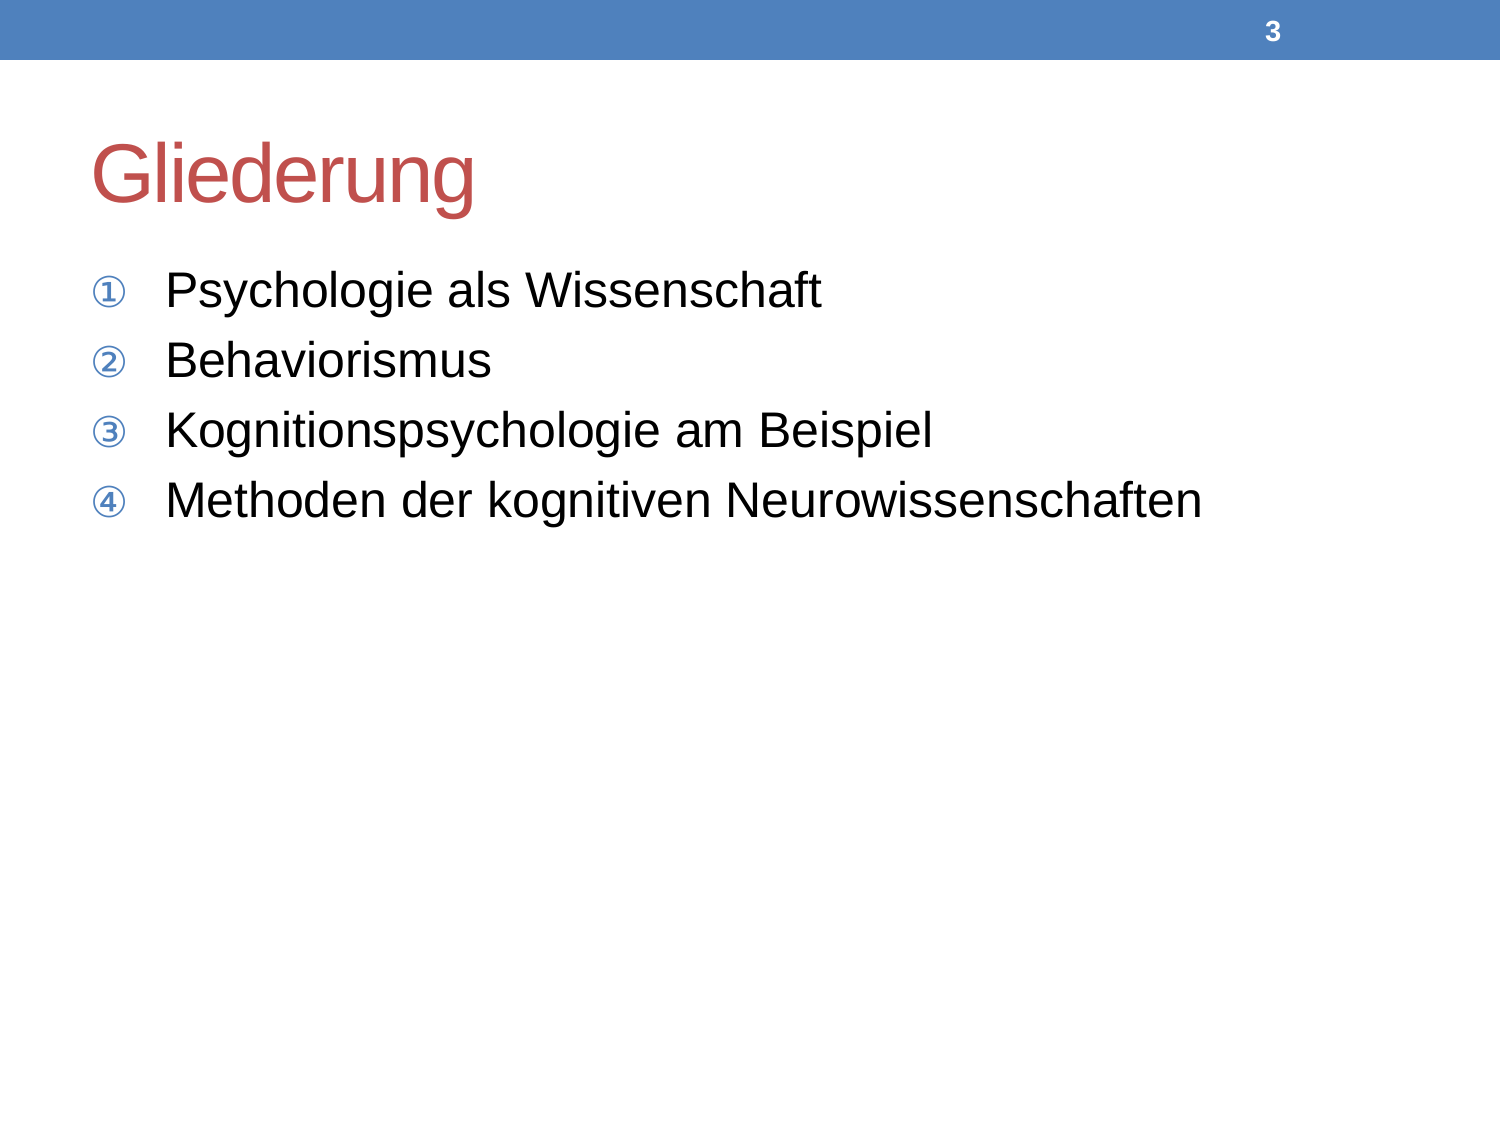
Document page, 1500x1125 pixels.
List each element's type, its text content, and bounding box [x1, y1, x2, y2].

slide_number 2 [1250, 3, 1425, 57]
list Psychologie als Wissenschaft Behaviorismus Kognitionspsychologie am Beispiel Methoden der kognitiven Neurowissenschaften [75, 249, 1425, 1063]
title Gliederung [75, 87, 1425, 249]
